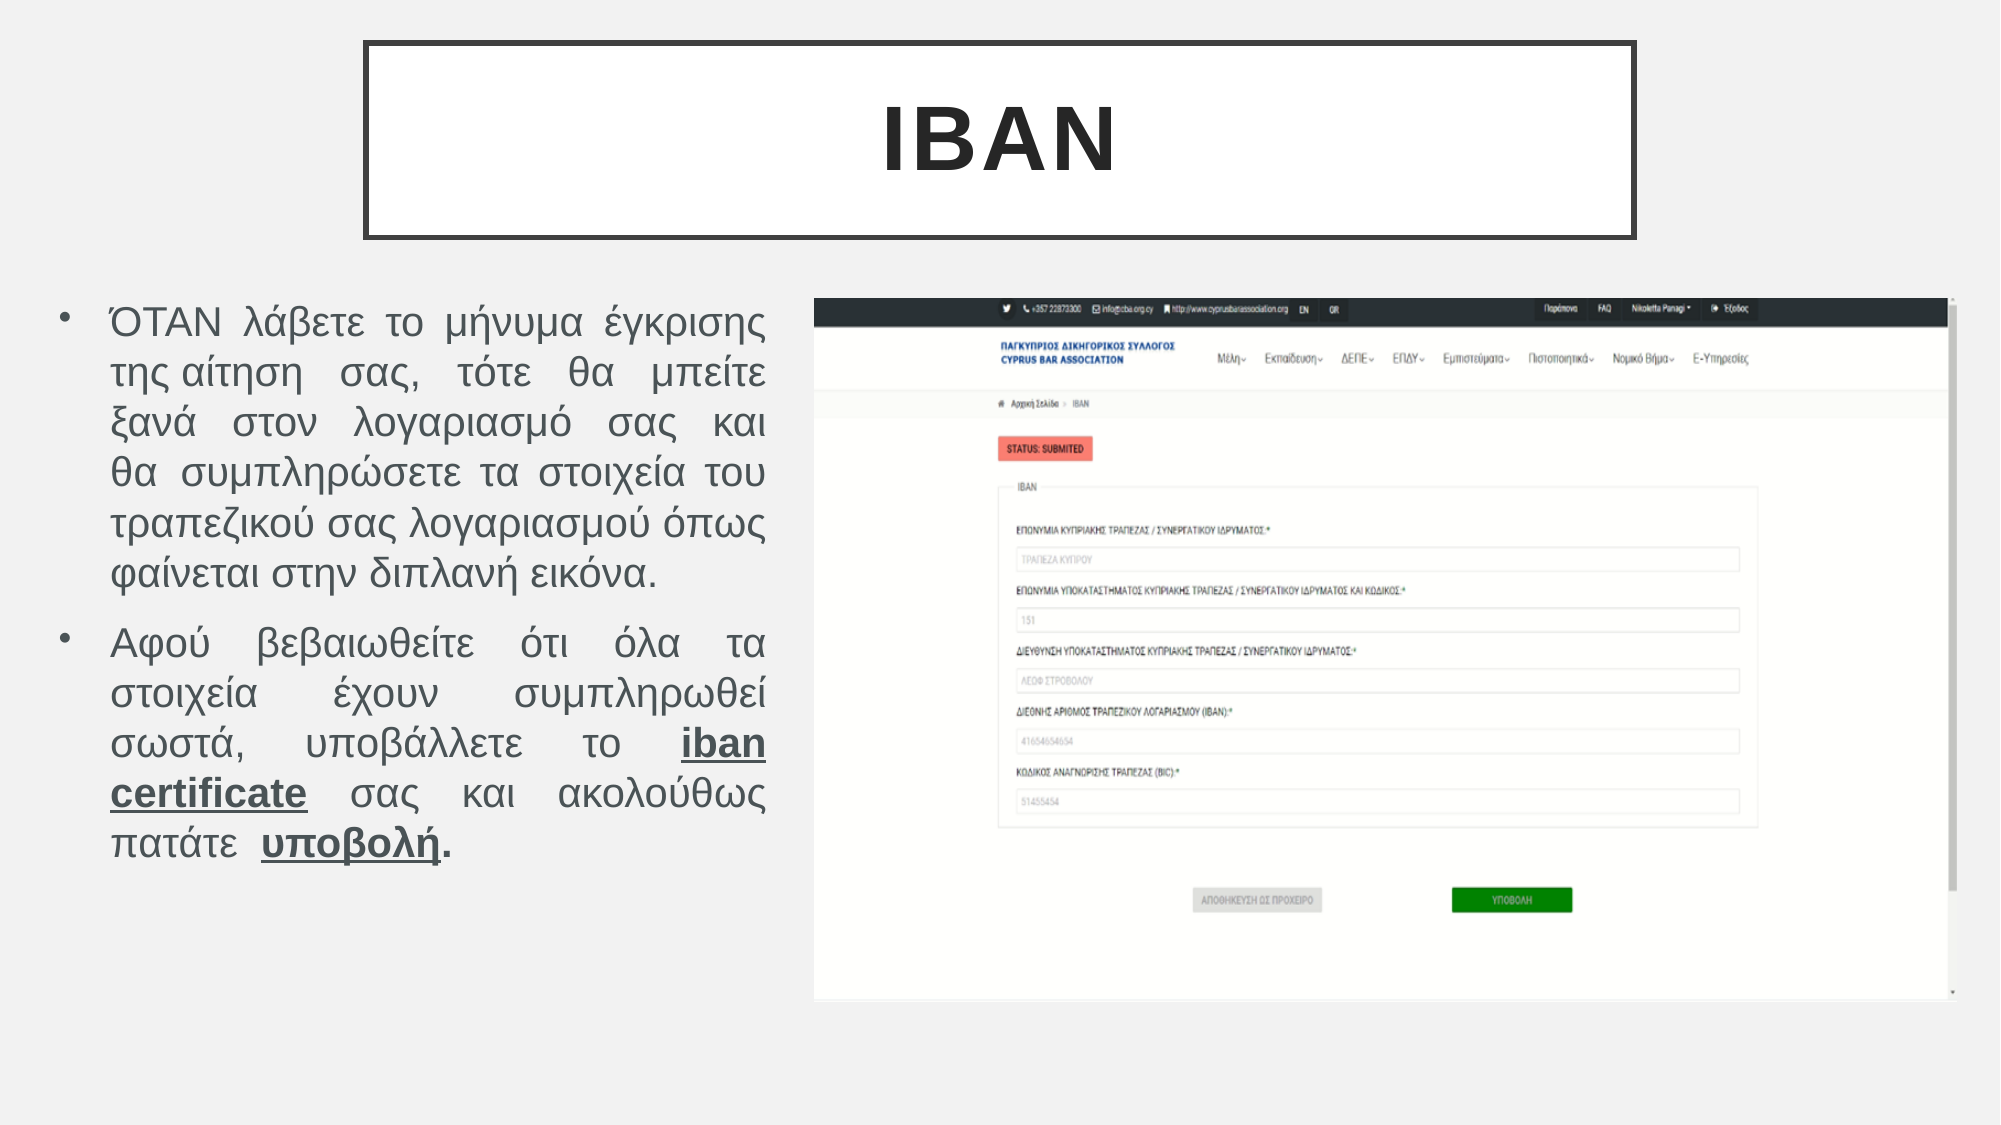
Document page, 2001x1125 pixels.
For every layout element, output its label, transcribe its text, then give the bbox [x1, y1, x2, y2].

title IBAN [363, 40, 1637, 240]
picture [814, 298, 1957, 1003]
text_box ΌΤΑΝ λάβετε το μήνυμα έγκρισης της αίτηση σας, τότε θα μπείτε ξανά στον λογαριασμό σας και θα συμπληρώσετε τα στοιχεία του τραπεζικού σας λογαριασμού όπως φαίνεται στην διπλανή εικόνα. Αφού βεβαιωθείτε ότι όλα τα στοιχεία έχουν συμπληρωθεί σωστά, υποβάλλετε το iban certificate σας και ακολούθως πατάτε υποβολή. [38, 287, 782, 1082]
